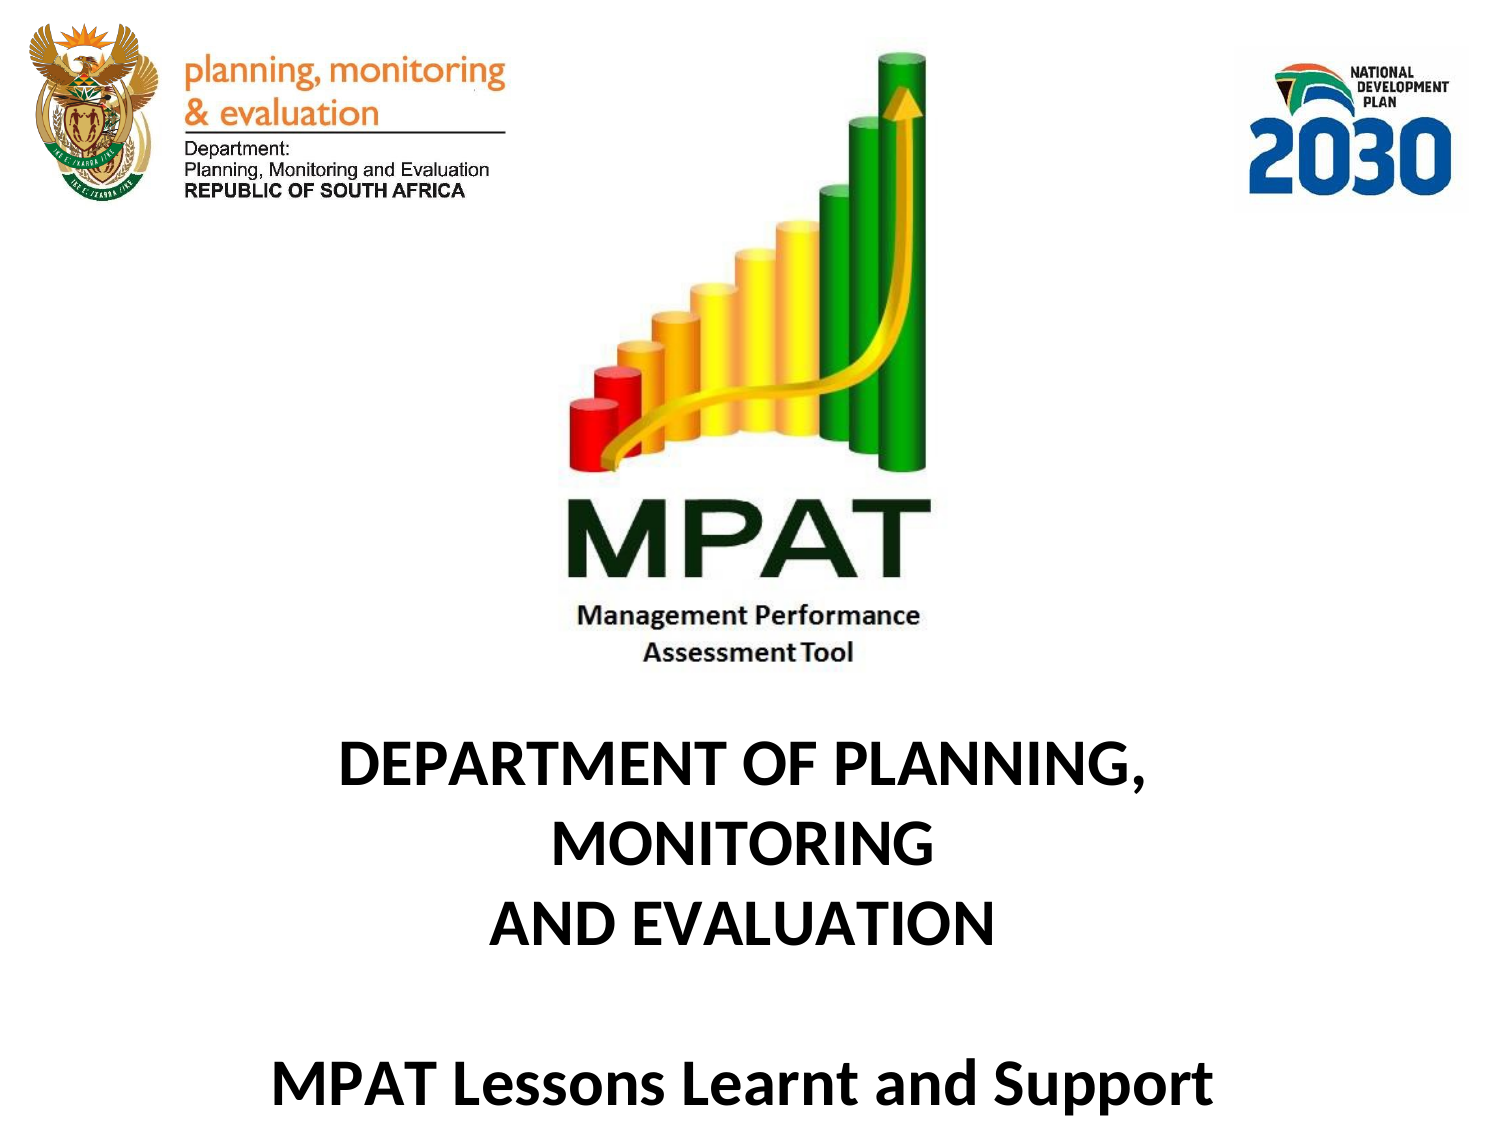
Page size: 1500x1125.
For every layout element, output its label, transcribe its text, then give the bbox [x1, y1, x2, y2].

picture [29, 23, 514, 208]
picture [538, 37, 963, 681]
picture [1234, 46, 1469, 213]
text_box DEPARTMENT OF PLANNING, MONITORING AND EVALUATION MPAT Lessons Learnt and Support [140, 718, 1346, 1045]
